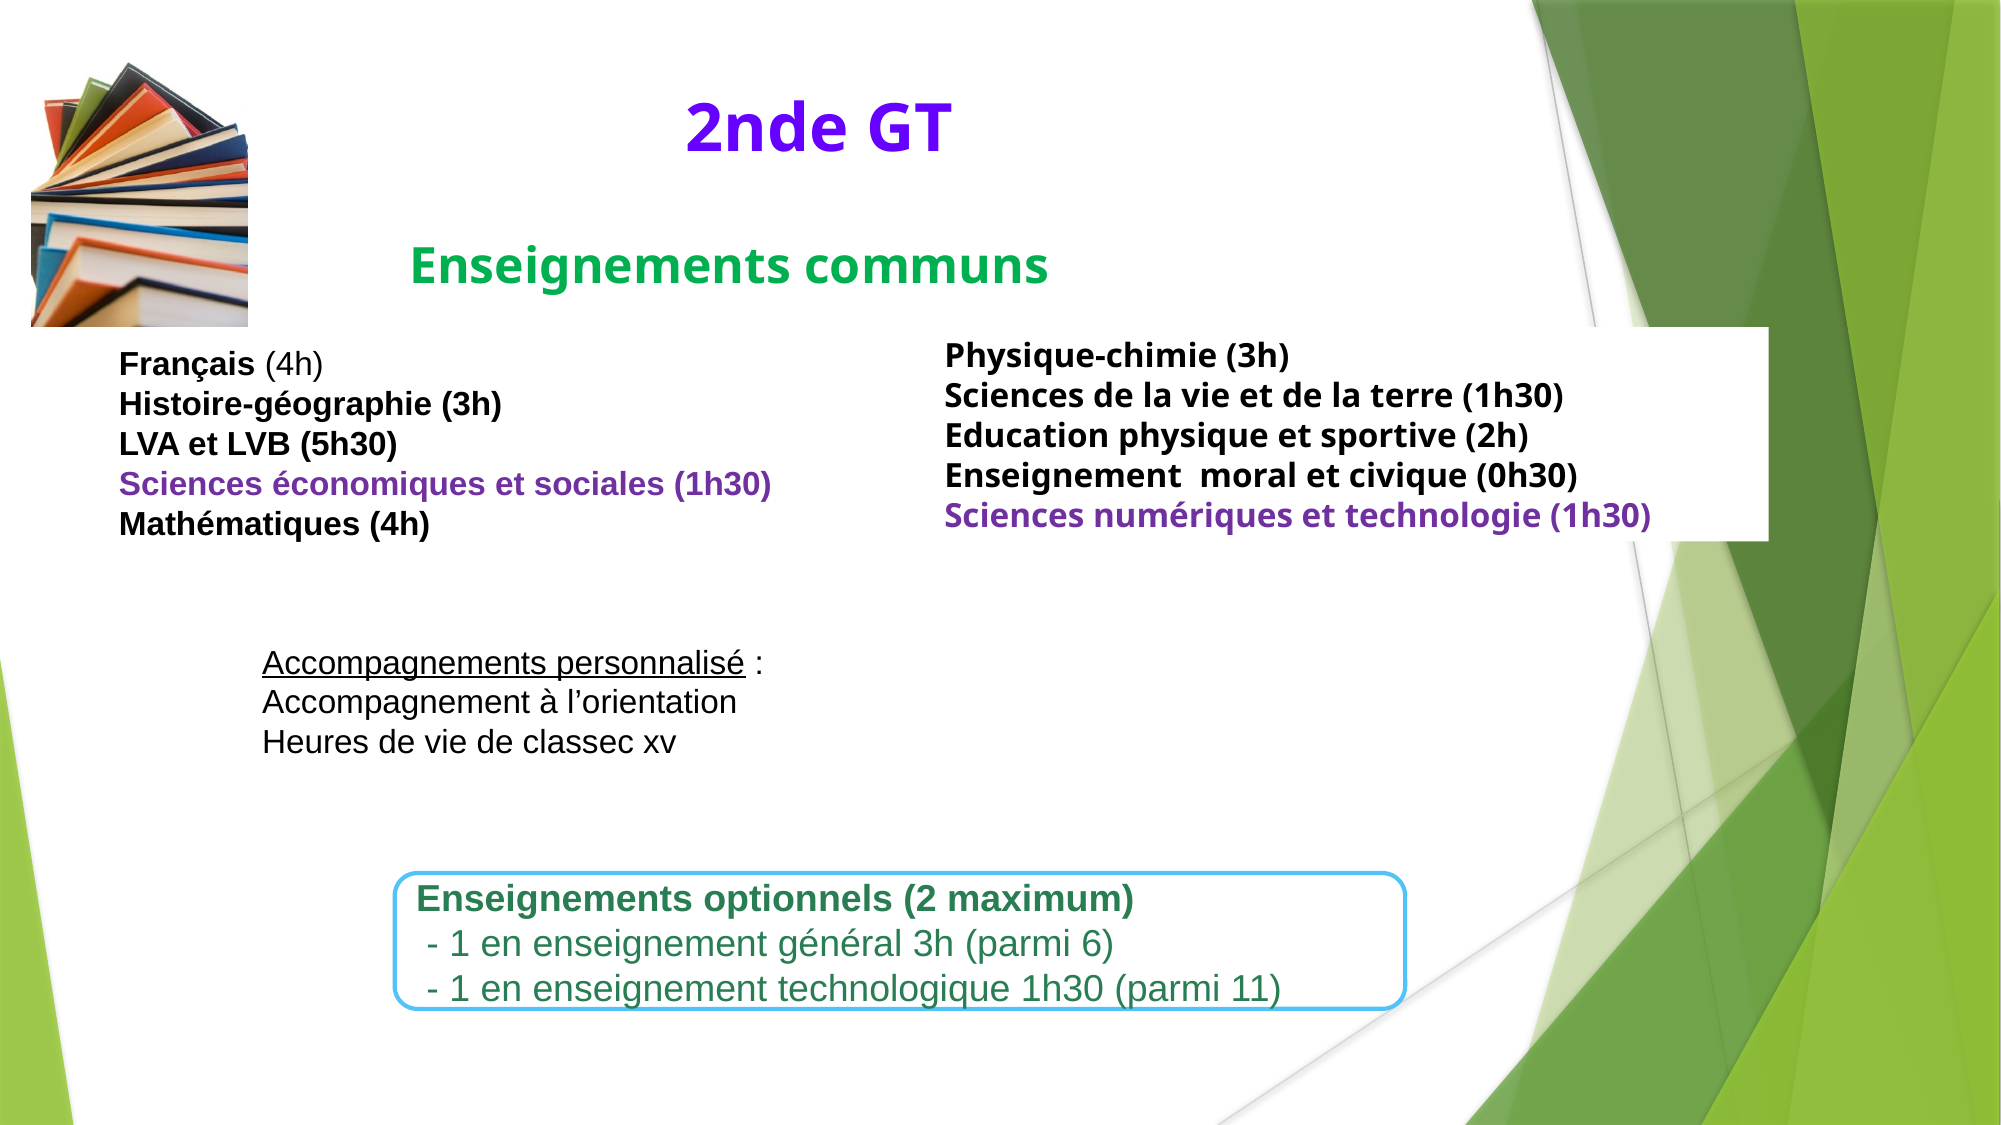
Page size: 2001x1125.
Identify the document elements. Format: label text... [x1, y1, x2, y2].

text_box Enseignements communs [394, 225, 1167, 301]
text_box Physique-chimie (3h) Sciences de la vie et de la terre (1h30) Education physique et sportive (2h) Enseignement moral et civique (0h30) Sciences numériques et technologie (1h30) [929, 327, 1769, 542]
picture [30, 18, 248, 328]
text_box Enseignements optionnels (2 maximum) - 1 en enseignement général 3h (parmi 6) - 1 en enseignement technologique 1h30 (parmi 11) [392, 870, 1408, 1011]
text_box [503, 0, 1692, 143]
text_box 2nde GT [670, 77, 1663, 172]
text_box Accompagnements personnalisé : Accompagnement à l’orientation Heures de vie de classec xv [247, 633, 1584, 768]
text_box Français (4h) Histoire-géographie (3h) LVA et LVB (5h30) Sciences économiques et sociales (1h30) Mathématiques (4h) [104, 335, 861, 585]
